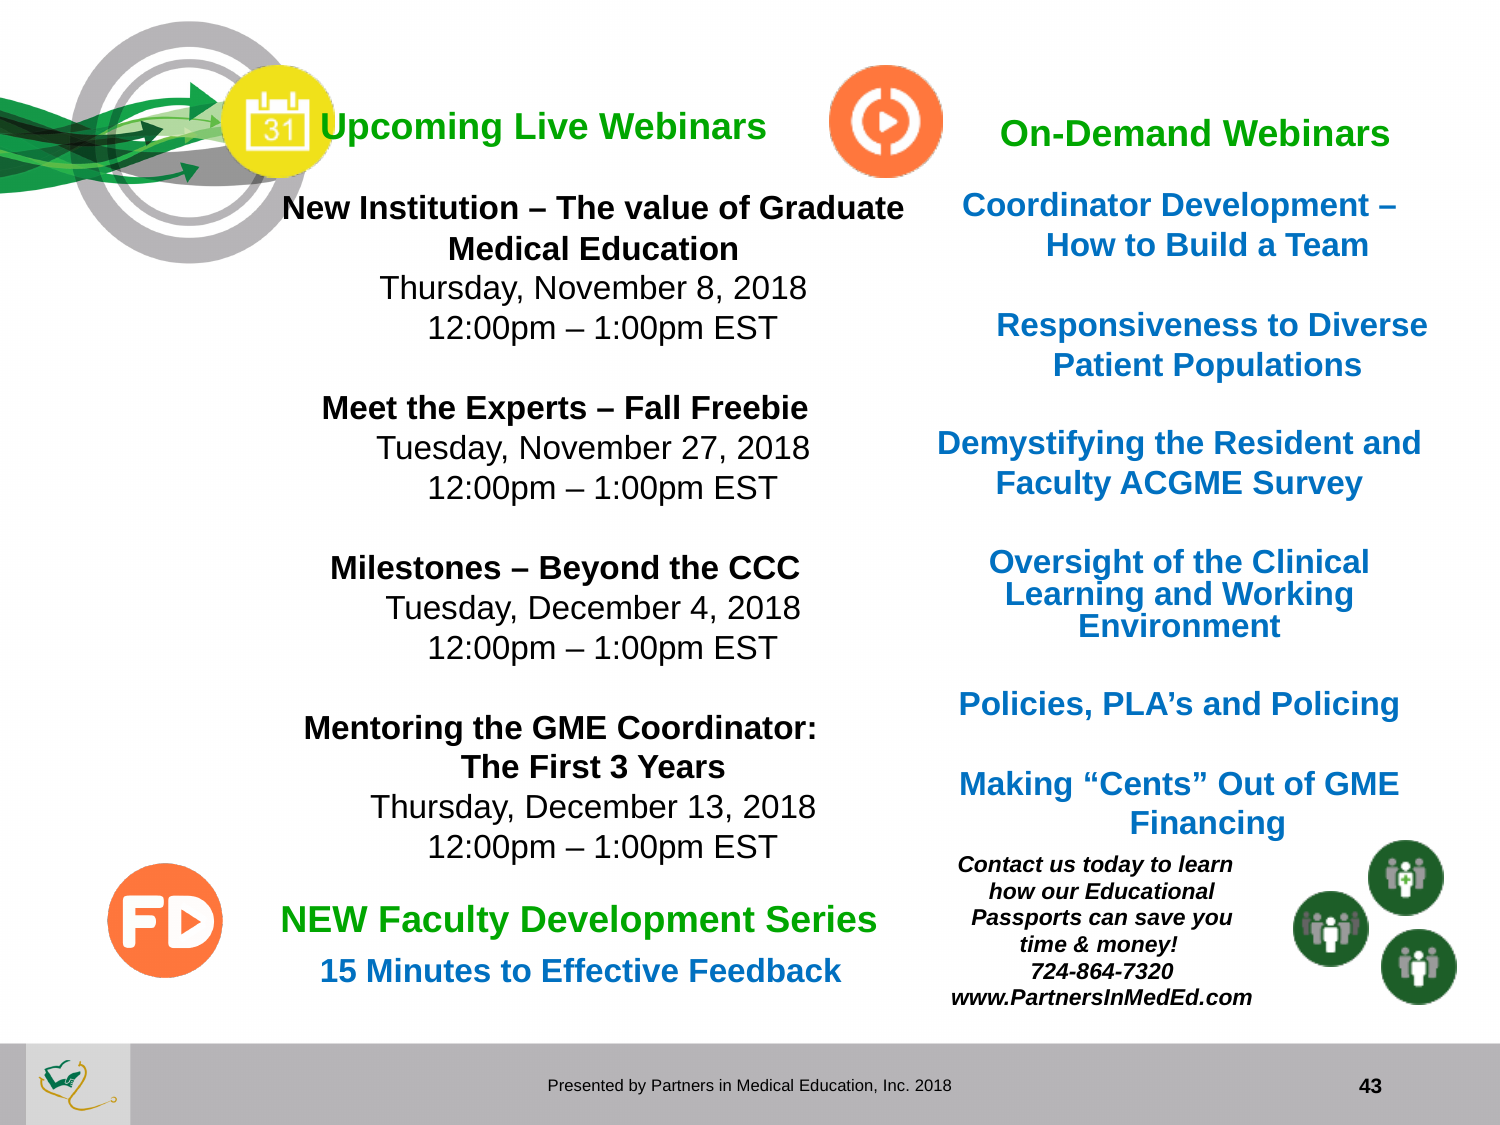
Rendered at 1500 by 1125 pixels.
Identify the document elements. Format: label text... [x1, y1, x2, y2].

footer Presented by Partners in Medical Education, Inc. 2018 [496, 1055, 1004, 1116]
text_box 43 [1059, 1055, 1397, 1116]
text_box Upcoming Live Webinars New Institution – The value of Graduate Medical Education Thursday, November 8, 2018 12:00pm – 1:00pm EST Meet the Experts – Fall Freebie Tuesday, November 27, 2018 12:00pm – 1:00pm EST Milestones – Beyond the CCC Tuesday, December 4, 2018 12:00pm – 1:00pm EST Mentoring the GME Coordinator: The First 3 Years Thursday, December 13, 2018 12:00pm – 1:00pm EST [209, 60, 922, 875]
text_box On-Demand Webinars Coordinator Development – How to Build a Team Responsiveness to Diverse Patient Populations Demystifying the Resident and Faculty ACGME Survey Oversight of the Clinical Learning and Working Environment Policies, PLA’s and Policing Making “Cents” Out of GME Financing [915, 57, 1444, 911]
picture [0, 0, 1500, 1125]
text_box 15 Minutes to Effective Feedback [265, 949, 898, 1040]
text_box Contact us today to learn how our Educational Passports can save you time & money! 724-864-7320 www.PartnersInMedEd.com [929, 847, 1276, 1047]
text_box NEW Faculty Development Series [209, 843, 919, 1013]
